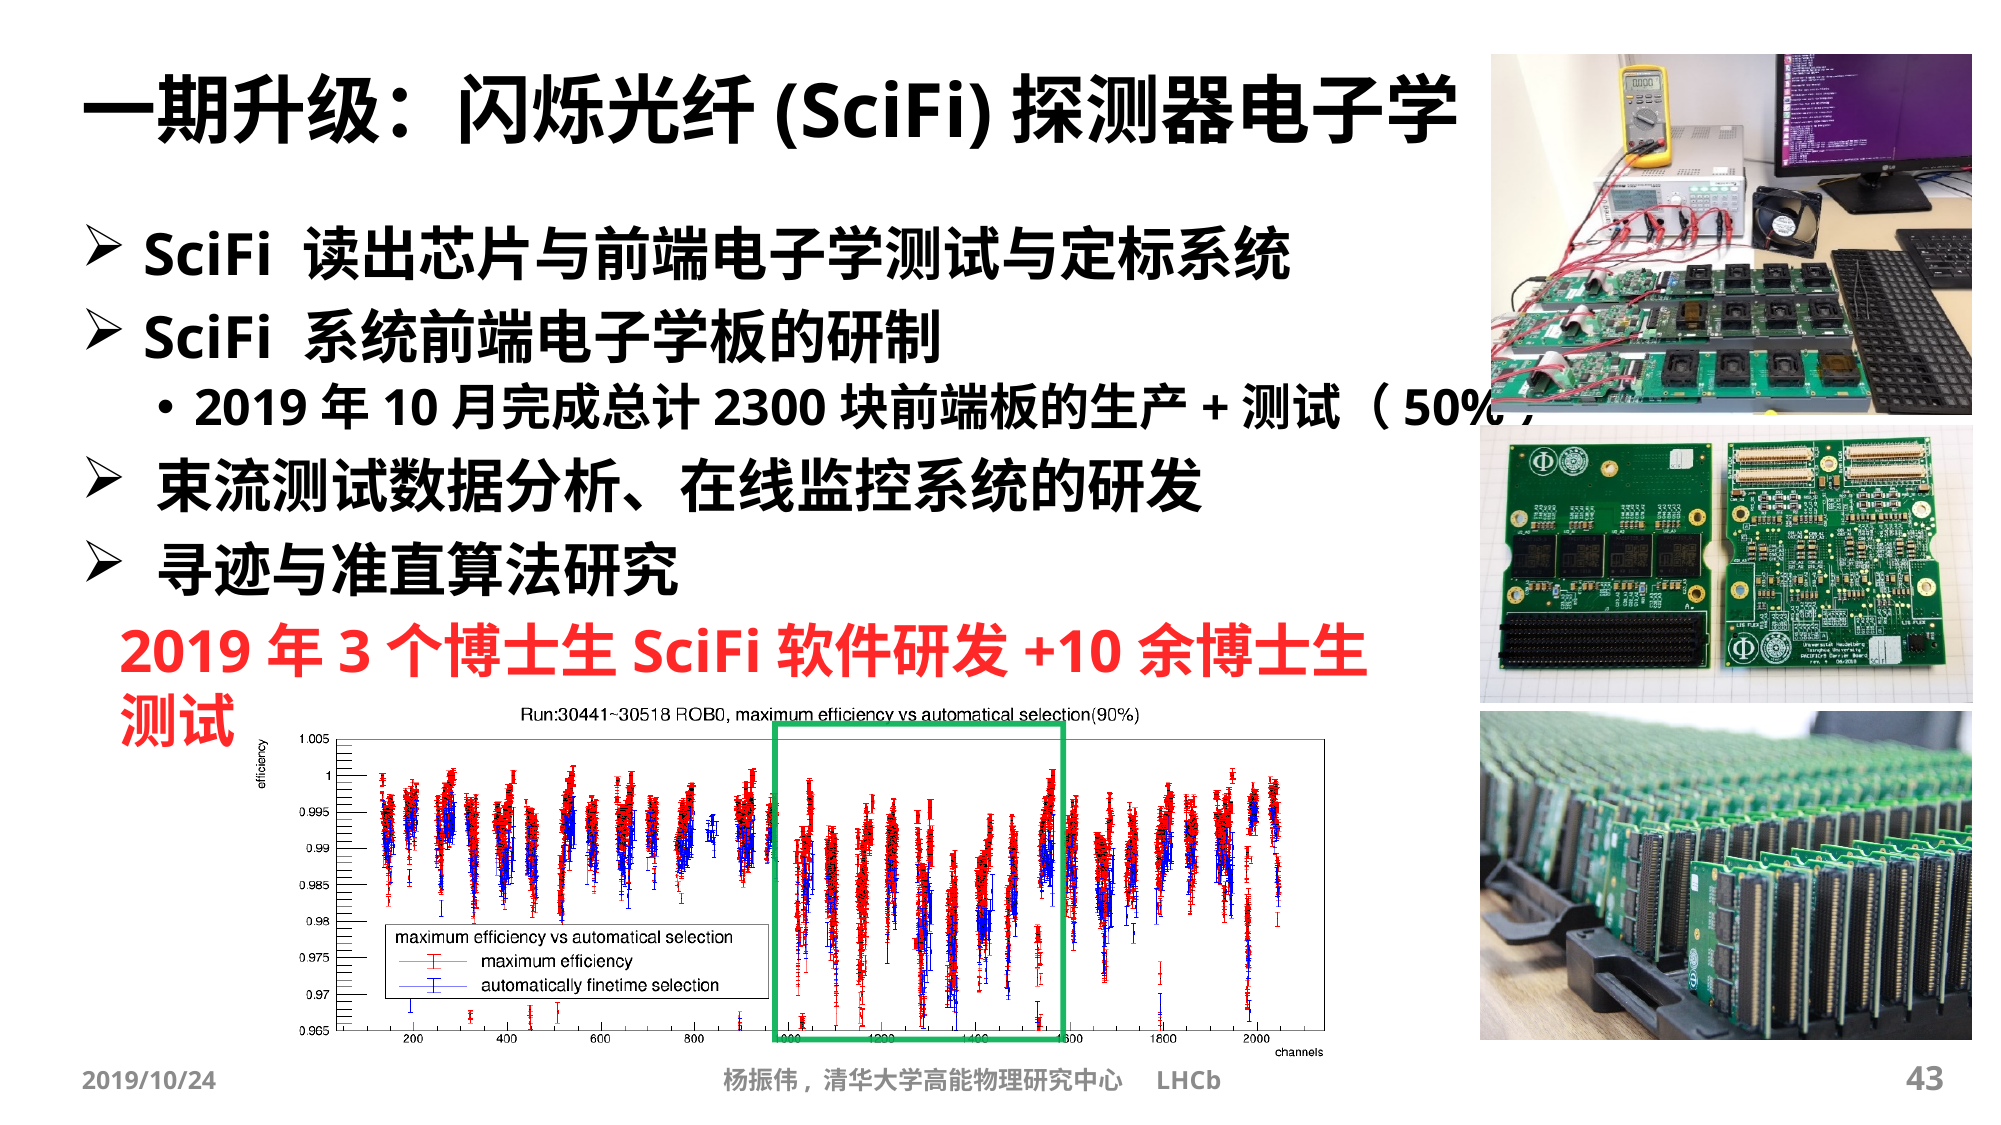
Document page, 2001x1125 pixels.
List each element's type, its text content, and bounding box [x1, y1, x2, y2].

text_box 2019年3个博士生SciFi软件研发+10余博士生测试 [104, 606, 1443, 761]
picture [1480, 425, 1973, 703]
picture [1491, 54, 1972, 415]
slide_number 43 [1509, 1049, 1959, 1110]
footer 杨振伟, 清华大学高能物理研究中心 LHCb [634, 1061, 1310, 1110]
list SciFi 读出芯片与前端电子学测试与定标系统 SciFi 系统前端电子学板的研制 2019年10月完成总计2300块前端板的生产+测试（50%） 束流测试数据分析、在线监控系统的研发 寻迹与准直算法研究 [66, 217, 1792, 742]
title 一期升级：闪烁光纤(SciFi)探测器电子学 [66, 40, 1792, 187]
picture [1480, 711, 1972, 1040]
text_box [240, 702, 1365, 1061]
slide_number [66, 1049, 517, 1110]
